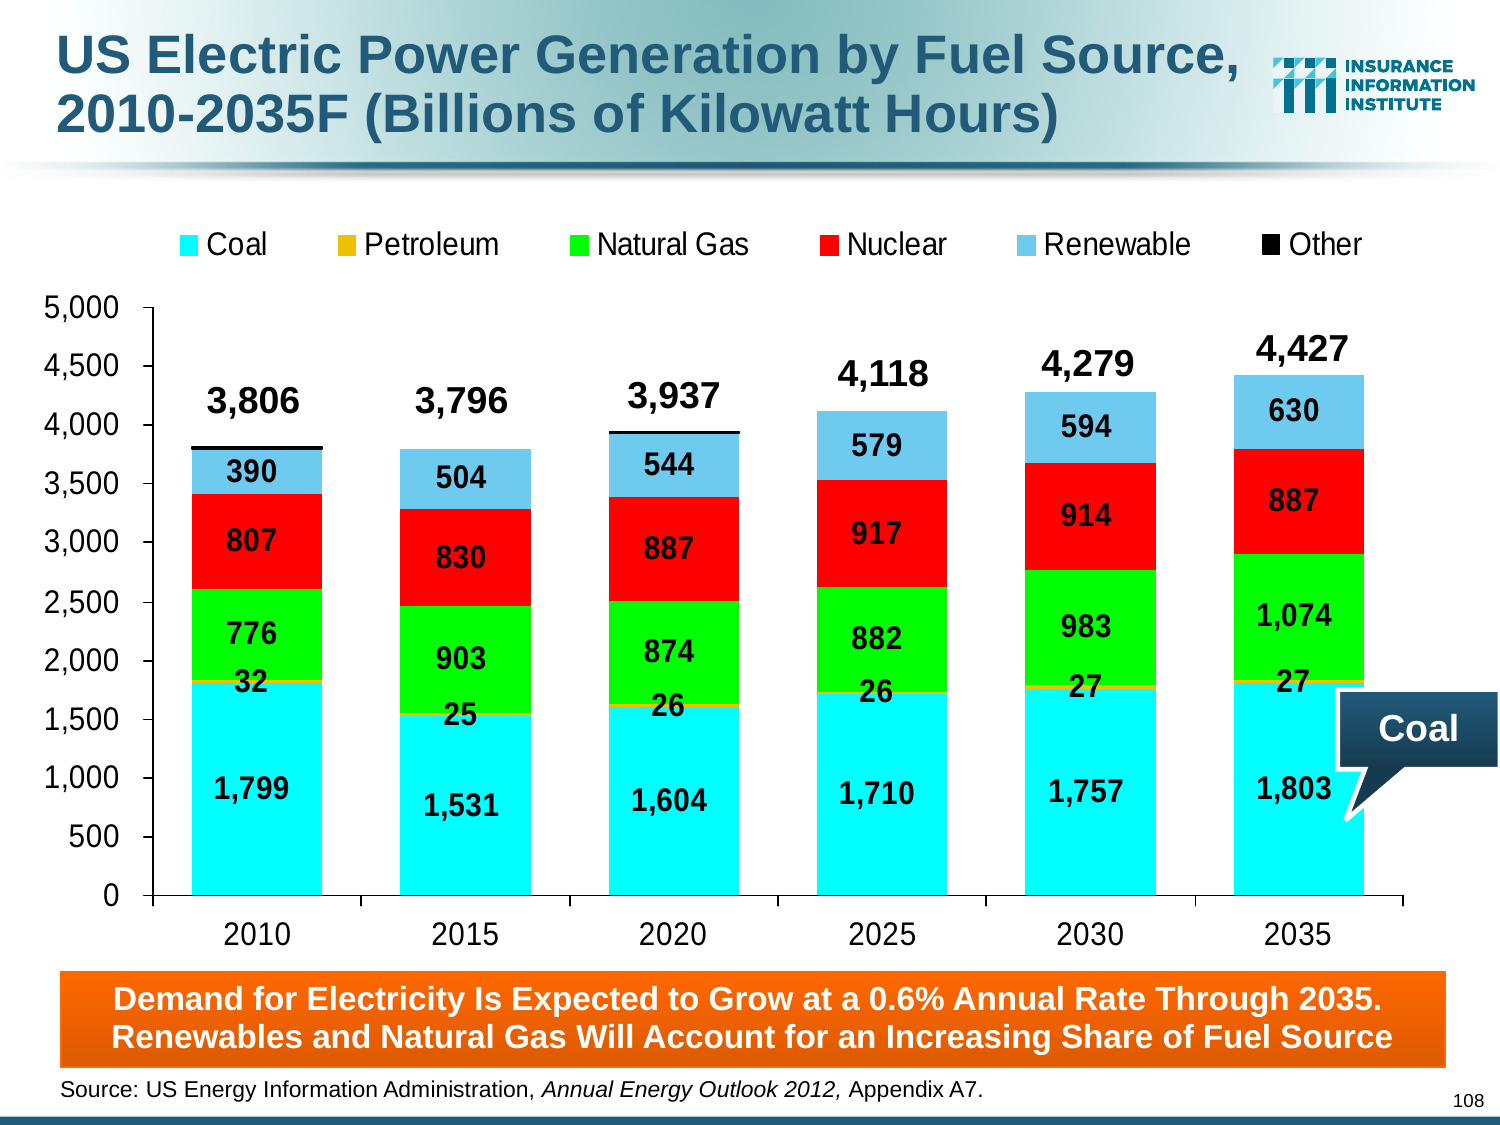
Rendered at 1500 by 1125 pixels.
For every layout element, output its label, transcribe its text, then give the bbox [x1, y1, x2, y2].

picture [0, 0, 1500, 189]
text_box Coal [1418, 689, 1500, 770]
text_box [31, 176, 1413, 1034]
text_box Source: US Energy Information Administration, Annual Energy Outlook 2012, Appendix A7. [0, 1079, 1333, 1125]
text_box Demand for Electricity Is Expected to Grow at a 0.6% Annual Rate Through 2035. Renewables and Natural Gas Will Account for an Increasing Share of Fuel Source [61, 971, 1446, 1068]
text_box 108 [1410, 1091, 1485, 1111]
title US Electric Power Generation by Fuel Source, 2010-2035F (Billions of Kilowatt Hours) [48, 14, 1264, 157]
